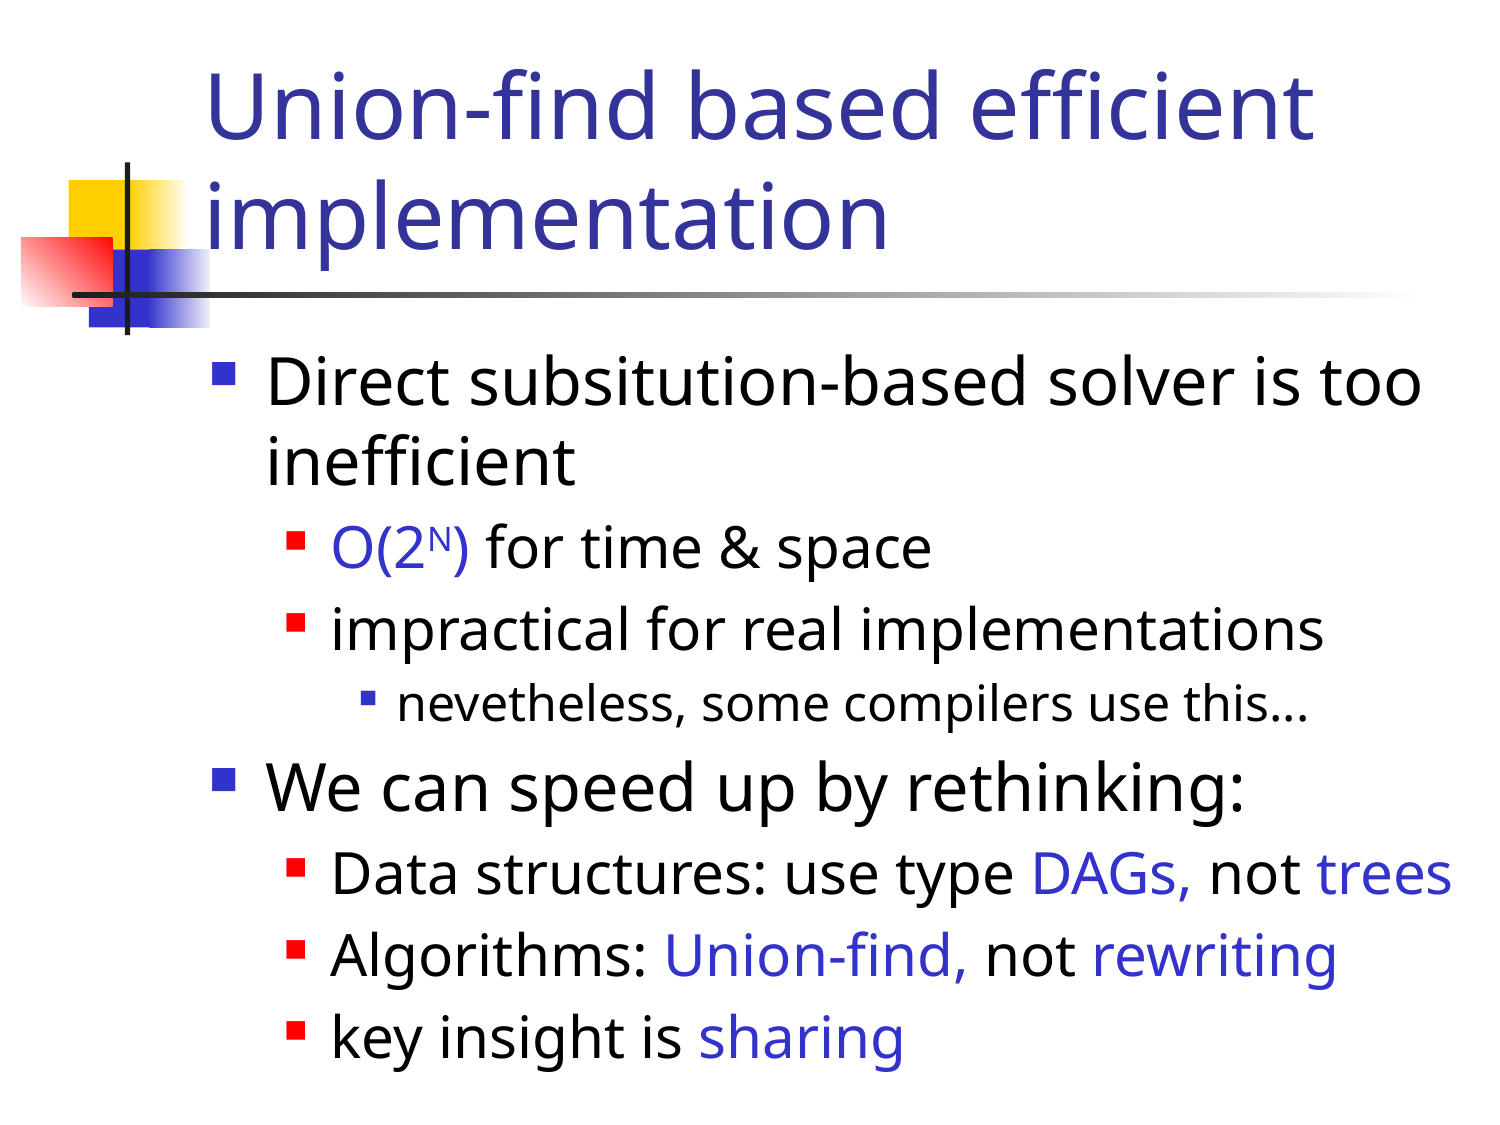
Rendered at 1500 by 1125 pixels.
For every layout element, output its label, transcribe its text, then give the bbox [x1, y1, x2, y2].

title Union-find based efficient implementation [188, 35, 1468, 275]
list Direct subsitution-based solver is too inefficient O(2N) for time & space impractical for real implementations nevetheless, some compilers use this... We can speed up by rethinking: Data structures: use type DAGs, not trees Algorithms: Union-find, not rewriting key insight is sharing [193, 331, 1469, 1006]
